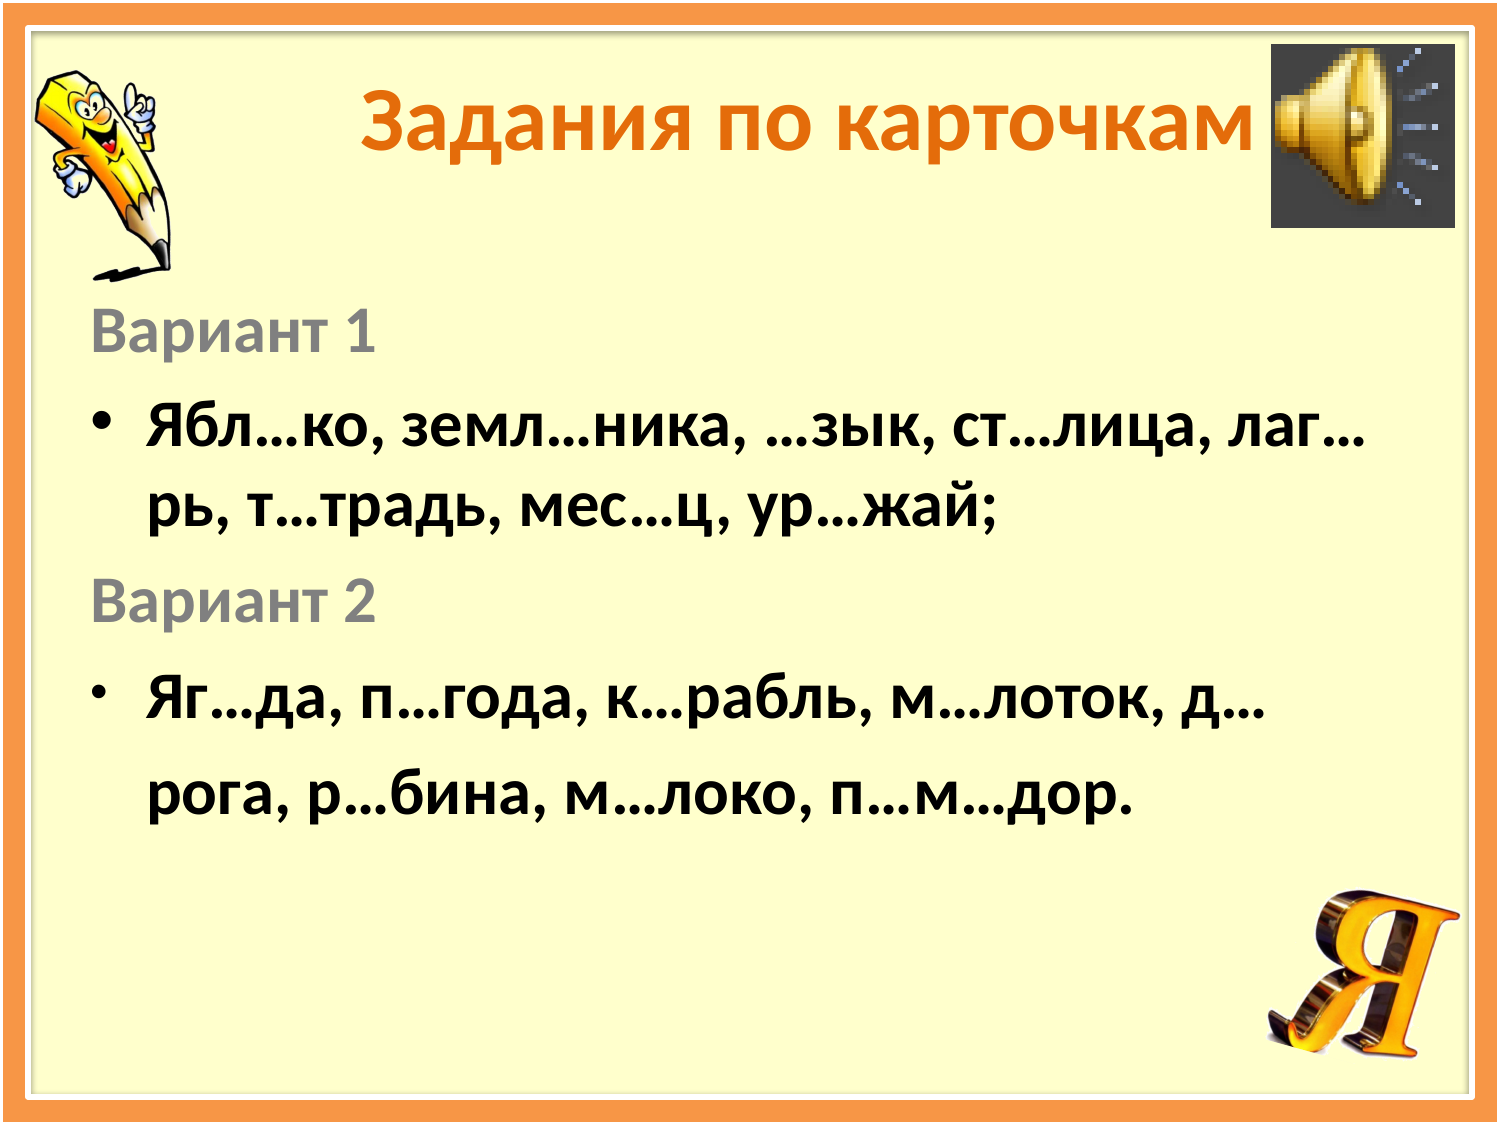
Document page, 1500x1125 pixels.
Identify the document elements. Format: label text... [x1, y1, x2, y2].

picture [1261, 865, 1464, 1081]
picture [1269, 42, 1457, 230]
text_box [0, 0, 1500, 1125]
title Задания по карточкам [194, 39, 1272, 197]
picture [1, 24, 229, 310]
list Вариант 1 Ябл…ко, земл…ника, …зык, ст…лица, лаг…рь, т…традь, мес…ц, ур…жай; Вариант 2 Яг…да, п…года, к…рабль, м…лоток, д…рога, р…бина, м…локо, п…м…дор. [75, 262, 1425, 870]
